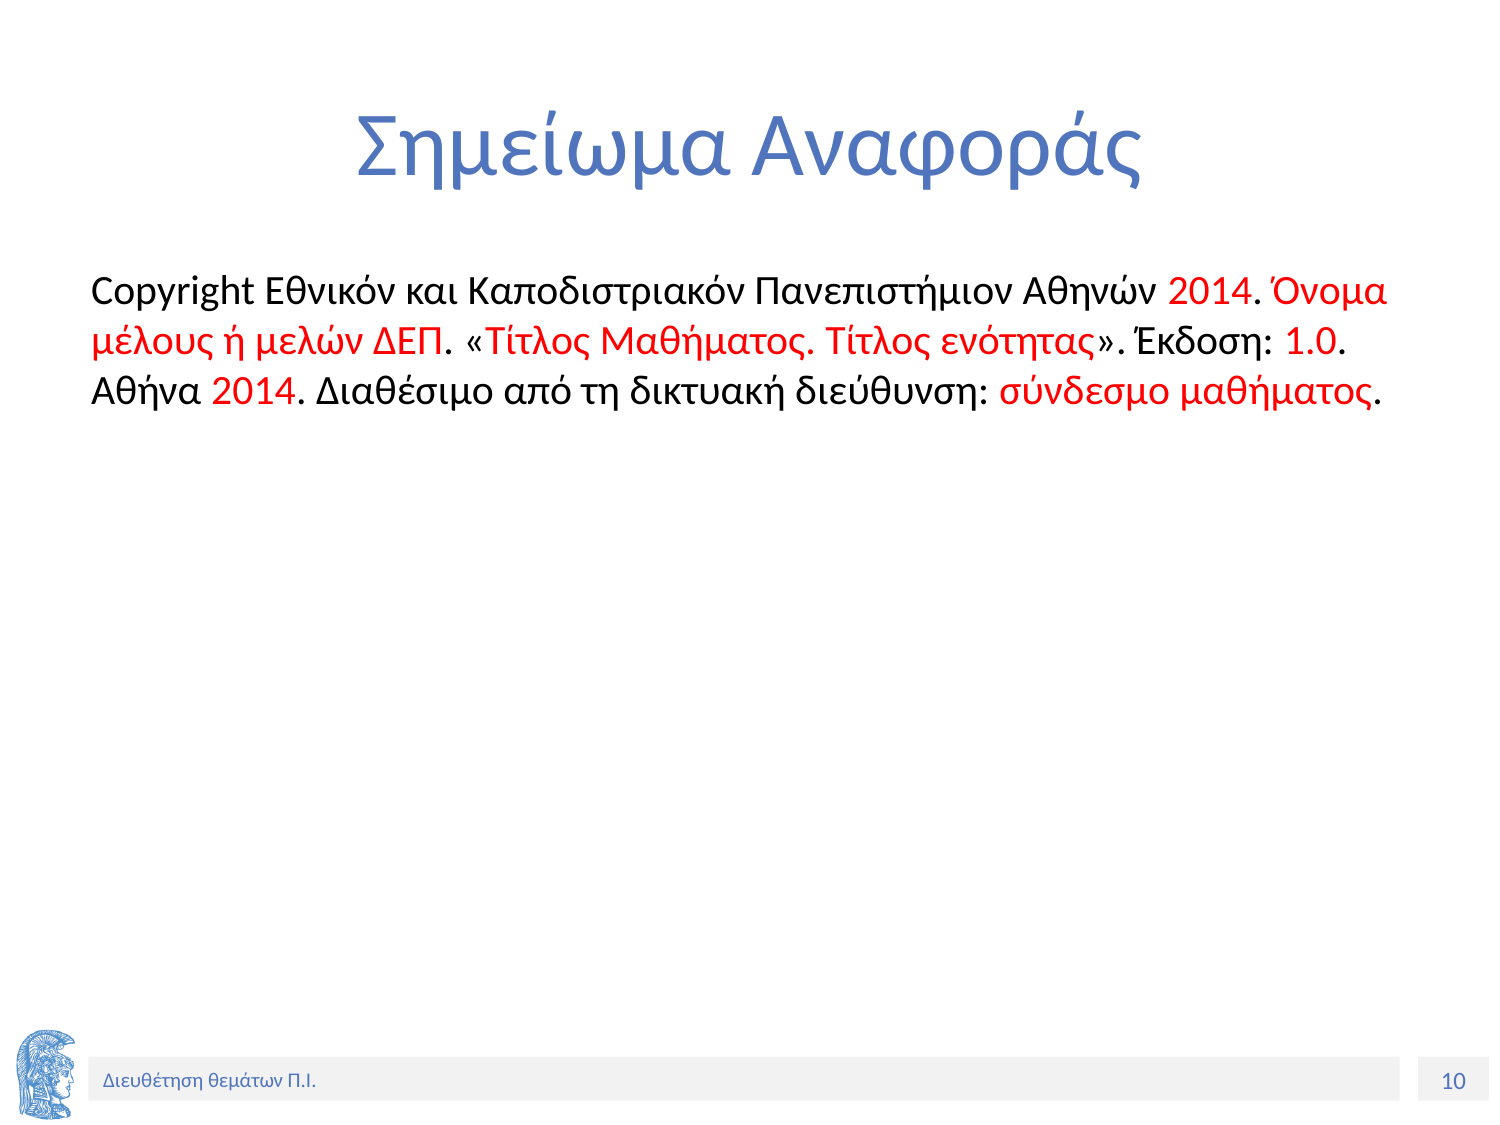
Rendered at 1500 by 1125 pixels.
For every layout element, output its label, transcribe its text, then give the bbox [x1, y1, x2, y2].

picture [9, 1026, 81, 1120]
title Σημείωμα Αναφοράς [75, 45, 1425, 233]
list Copyright Εθνικόν και Καποδιστριακόν Πανεπιστήμιον Αθηνών 2014. Όνομα μέλους ή μελών ΔΕΠ. «Τίτλος Μαθήματος. Τίτλος ενότητας». Έκδοση: 1.0. Αθήνα 2014. Διαθέσιμο από τη δικτυακή διεύθυνση: σύνδεσμο μαθήματος. [76, 255, 1427, 998]
